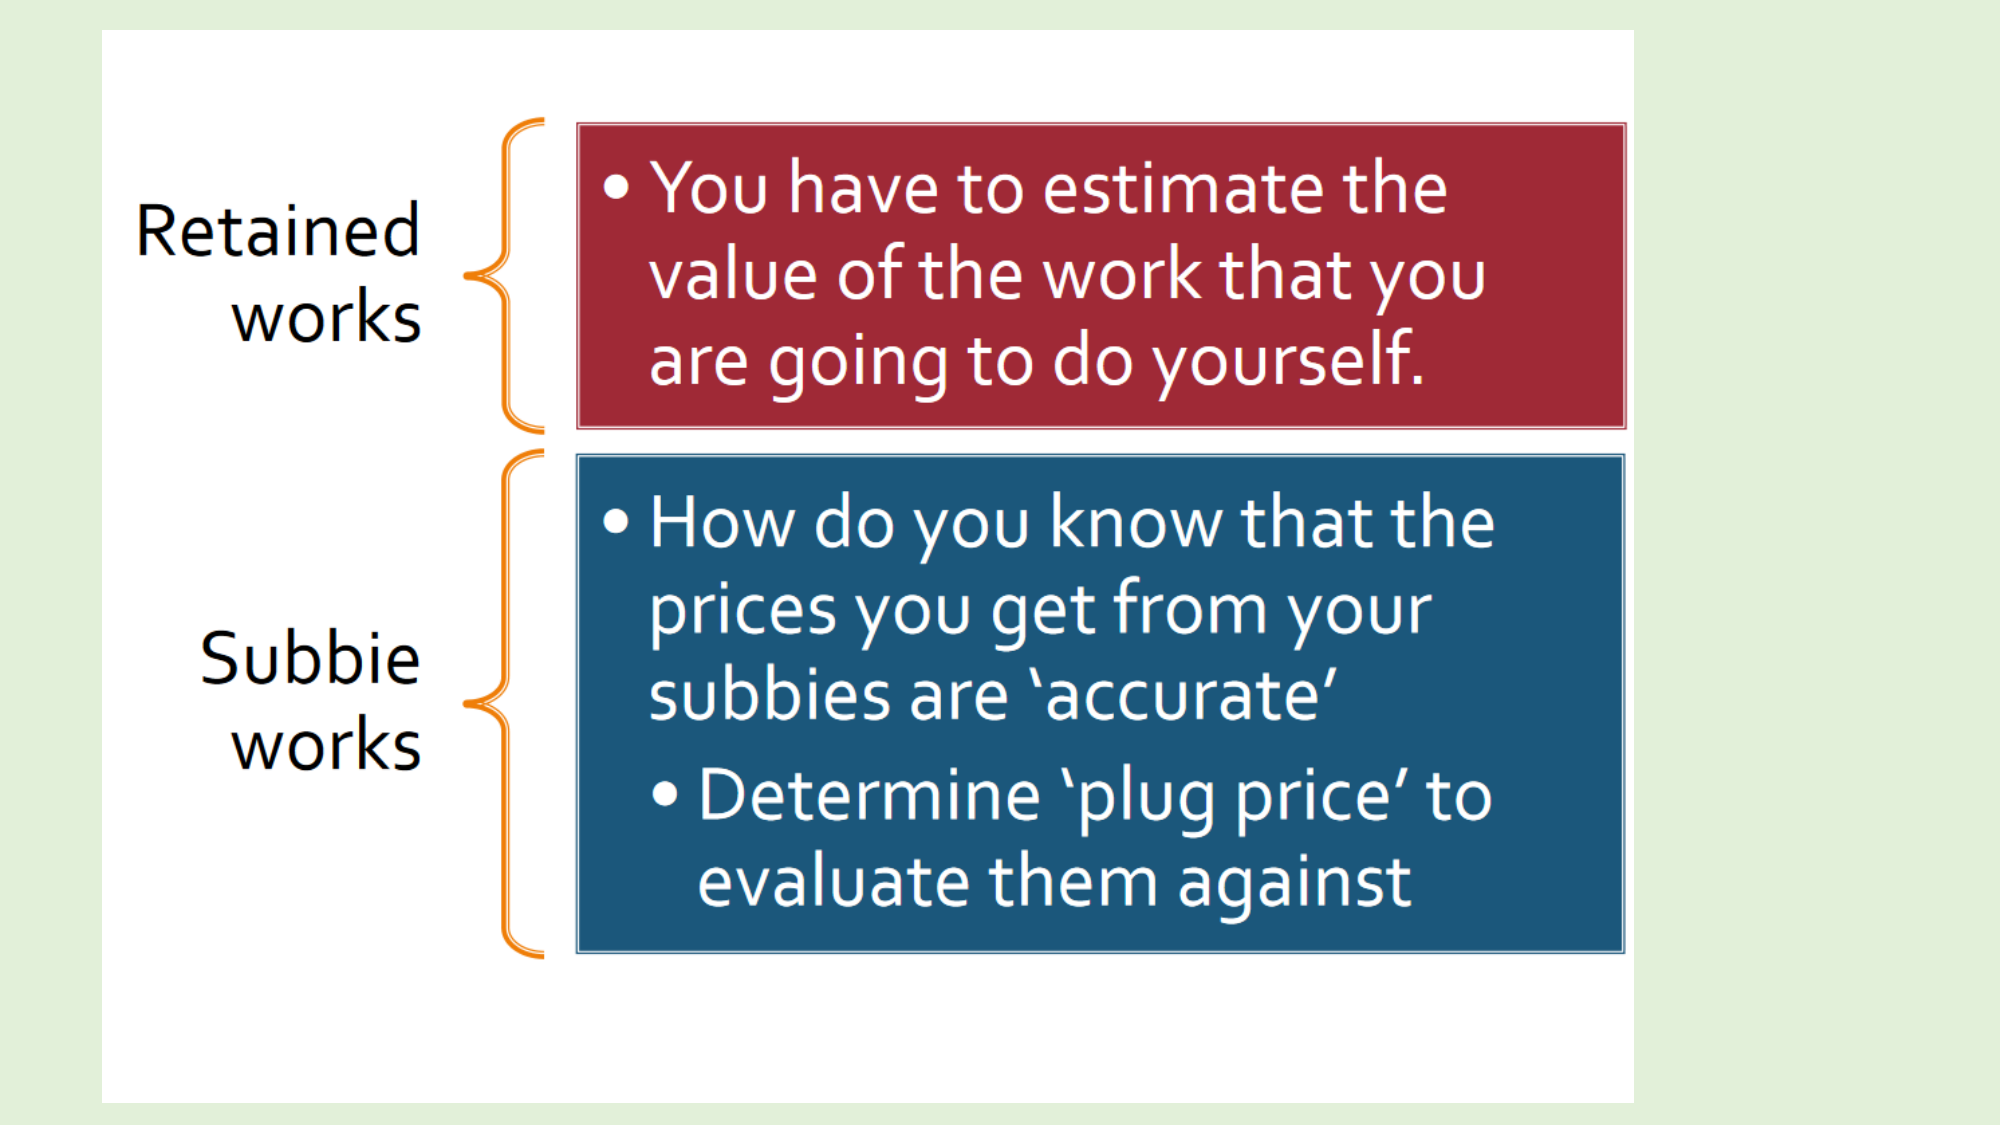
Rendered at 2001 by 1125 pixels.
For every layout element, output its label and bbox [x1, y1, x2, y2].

list [102, 30, 1634, 1103]
